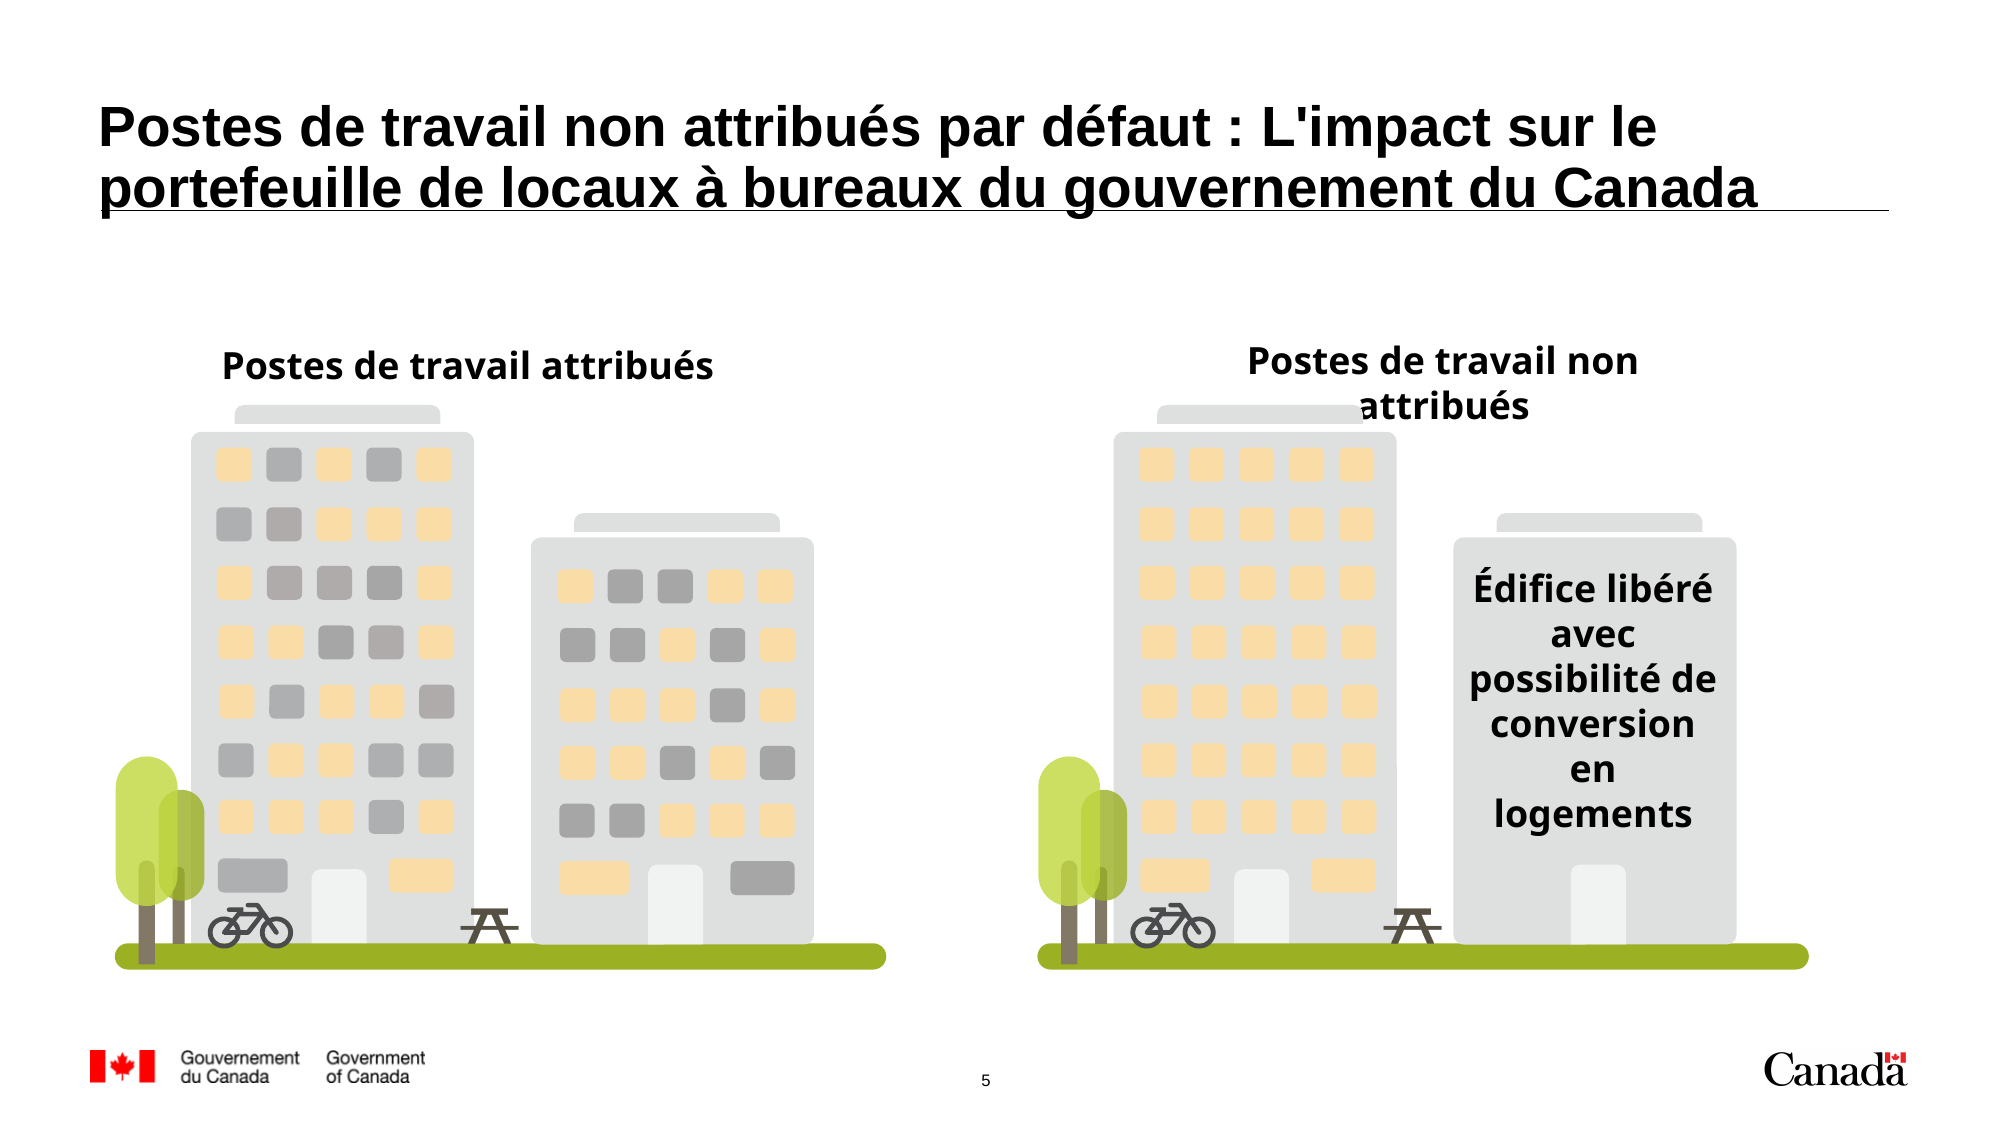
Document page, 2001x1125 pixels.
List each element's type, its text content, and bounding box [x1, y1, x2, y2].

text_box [1037, 329, 1809, 970]
title Postes de travail non attribués par défaut : L'impact sur le portefeuille de locaux à bureaux du gouvernement du Canada [83, 90, 1889, 228]
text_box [114, 334, 887, 970]
picture [90, 1050, 425, 1083]
picture [1764, 1049, 1911, 1087]
